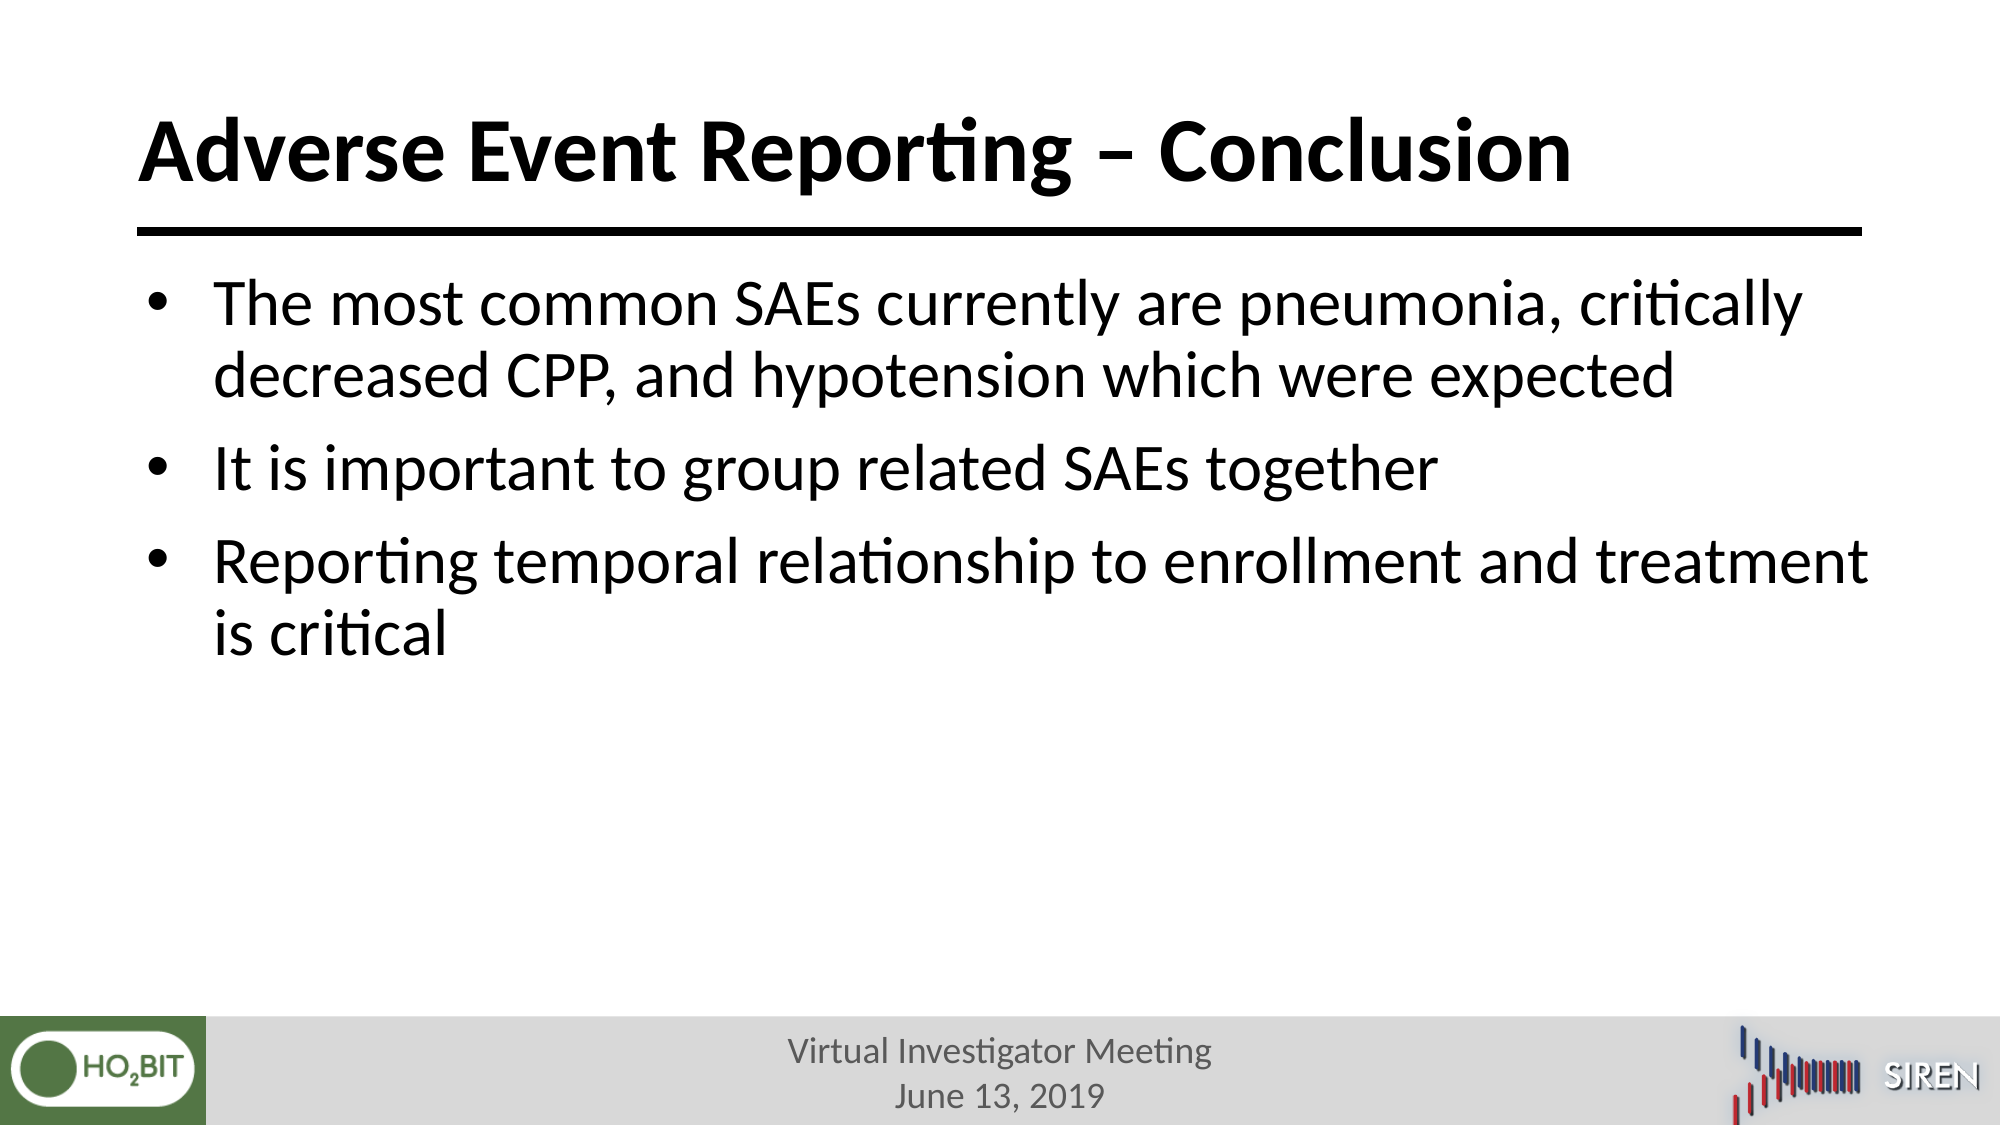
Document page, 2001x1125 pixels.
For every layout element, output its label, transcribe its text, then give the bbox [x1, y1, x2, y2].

text_box Virtual Investigator Meeting June 13, 2019 [208, 1016, 1712, 1125]
list [1783, 227, 1863, 253]
picture [0, 1016, 207, 1125]
picture [1717, 1005, 1995, 1125]
text_box The most common SAEs currently are pneumonia, critically decreased CPP, and hypotension which were expected It is important to group related SAEs together Reporting temporal relationship to enrollment and treatment is critical [123, 253, 1924, 942]
text_box Adverse Event Reporting – Conclusion [123, 43, 1783, 253]
